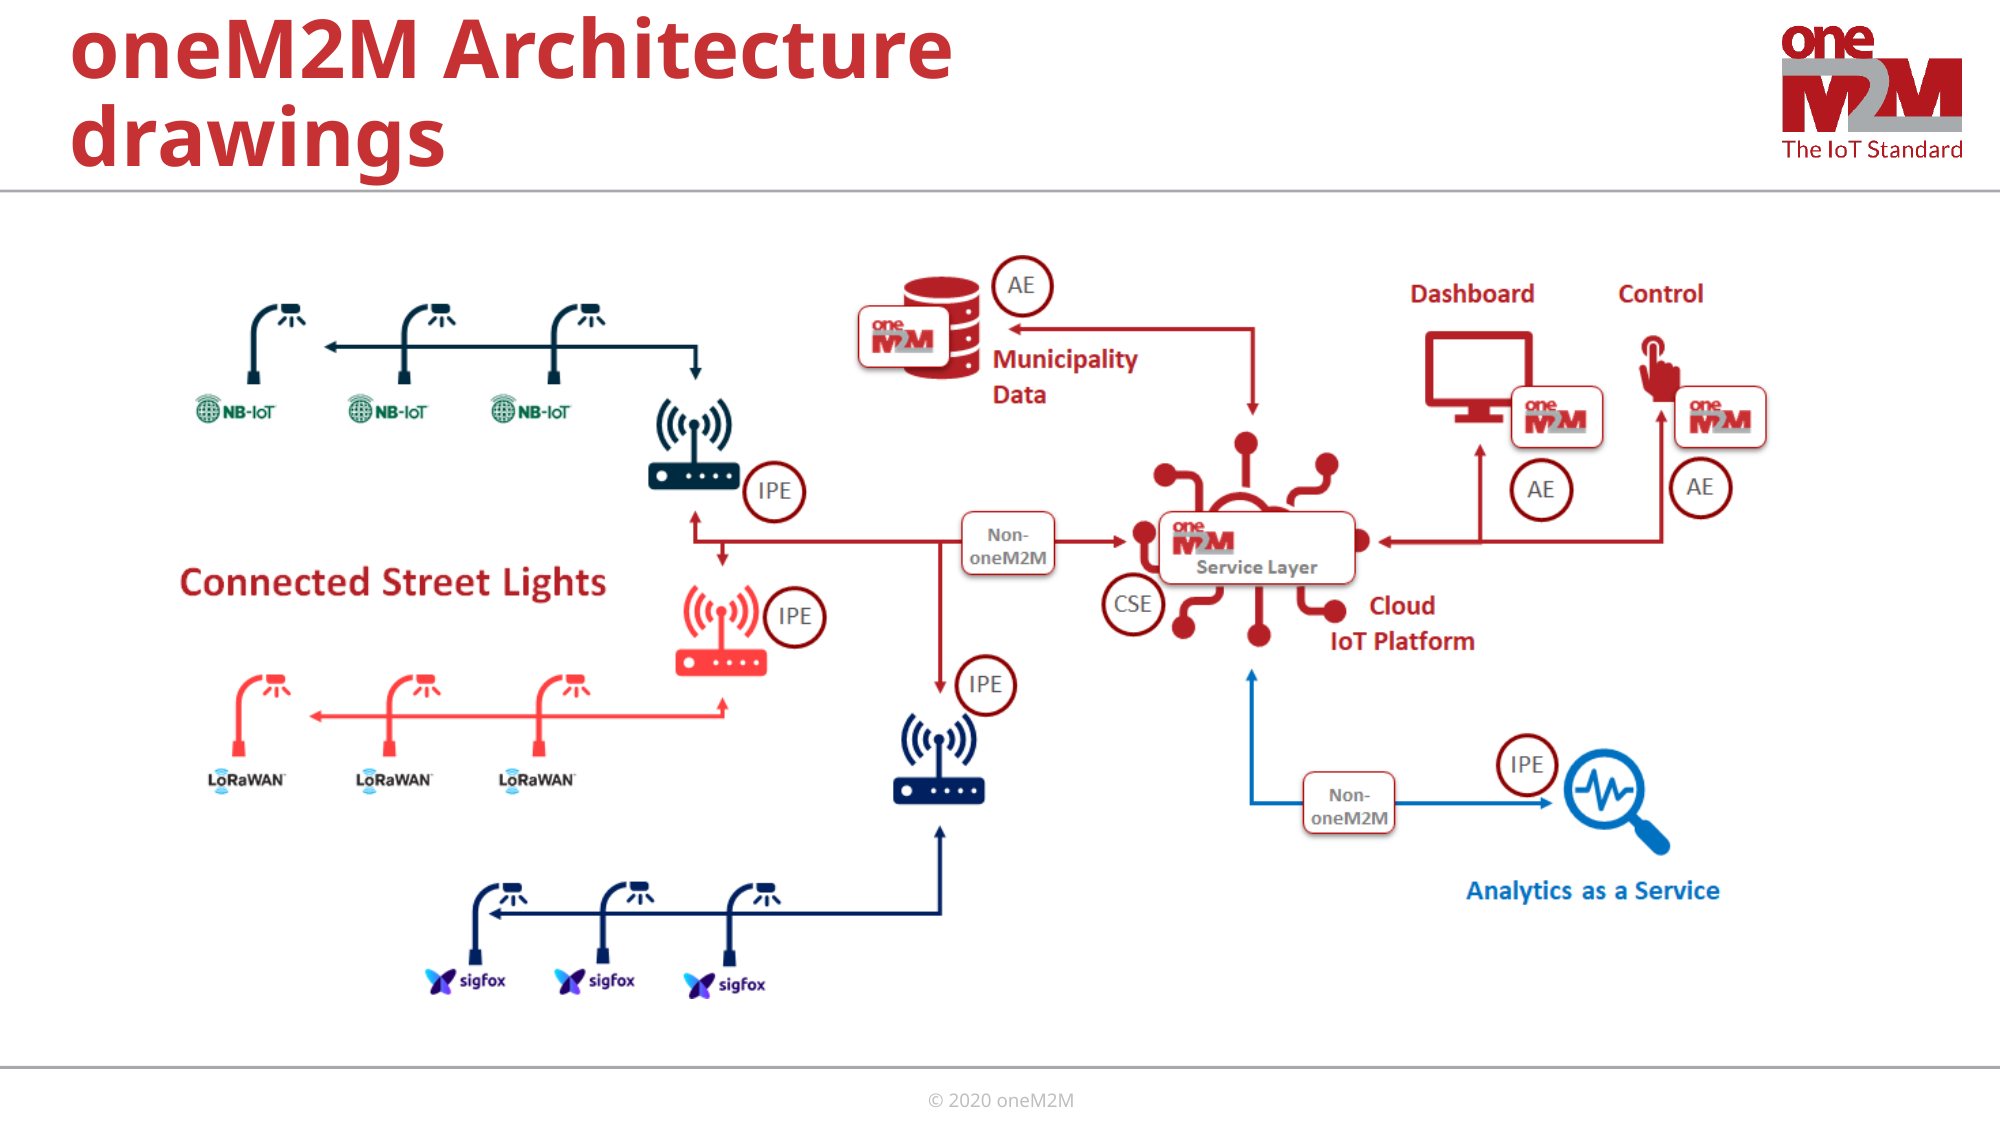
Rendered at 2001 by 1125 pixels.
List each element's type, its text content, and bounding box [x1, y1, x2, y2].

title oneM2M Architecture drawings [54, 0, 1343, 193]
picture [152, 255, 1775, 999]
picture [1772, 17, 1971, 166]
